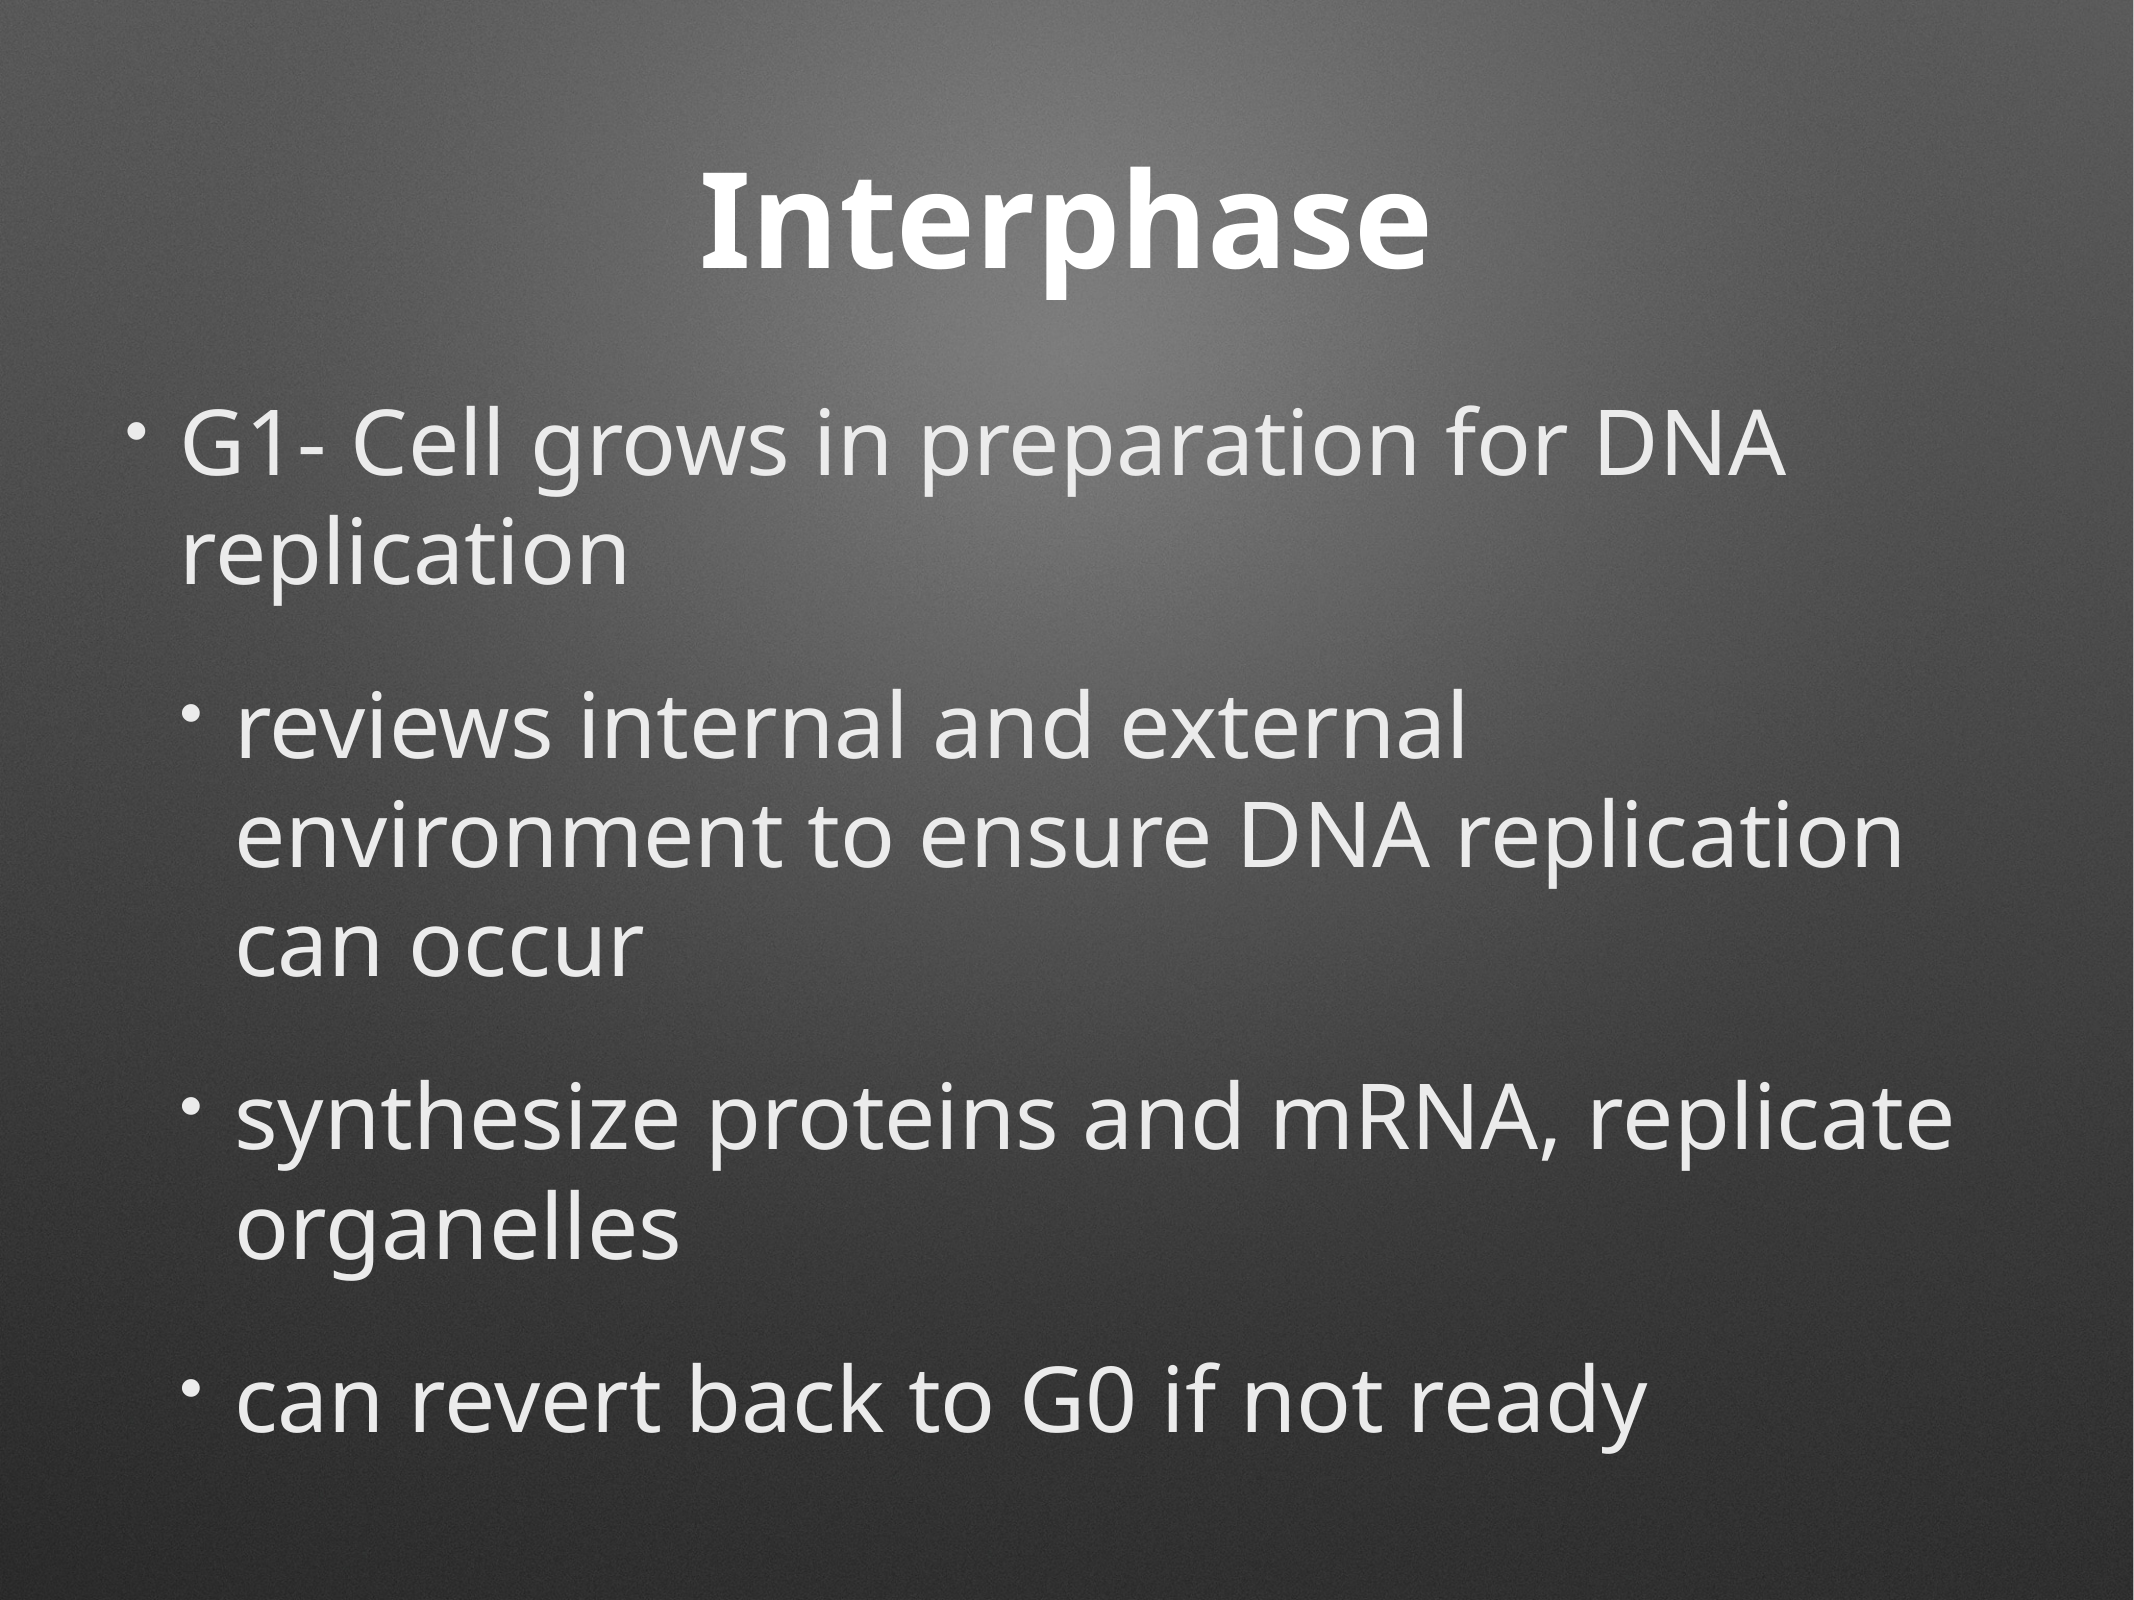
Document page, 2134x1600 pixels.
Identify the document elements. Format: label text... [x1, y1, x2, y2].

title Interphase [124, 39, 2009, 393]
picture [0, 0, 2134, 1600]
list G1- Cell grows in preparation for DNA replication reviews internal and external environment to ensure DNA replication can occur synthesize proteins and mRNA, replicate organelles can revert back to G0 if not ready [124, 395, 2009, 1441]
